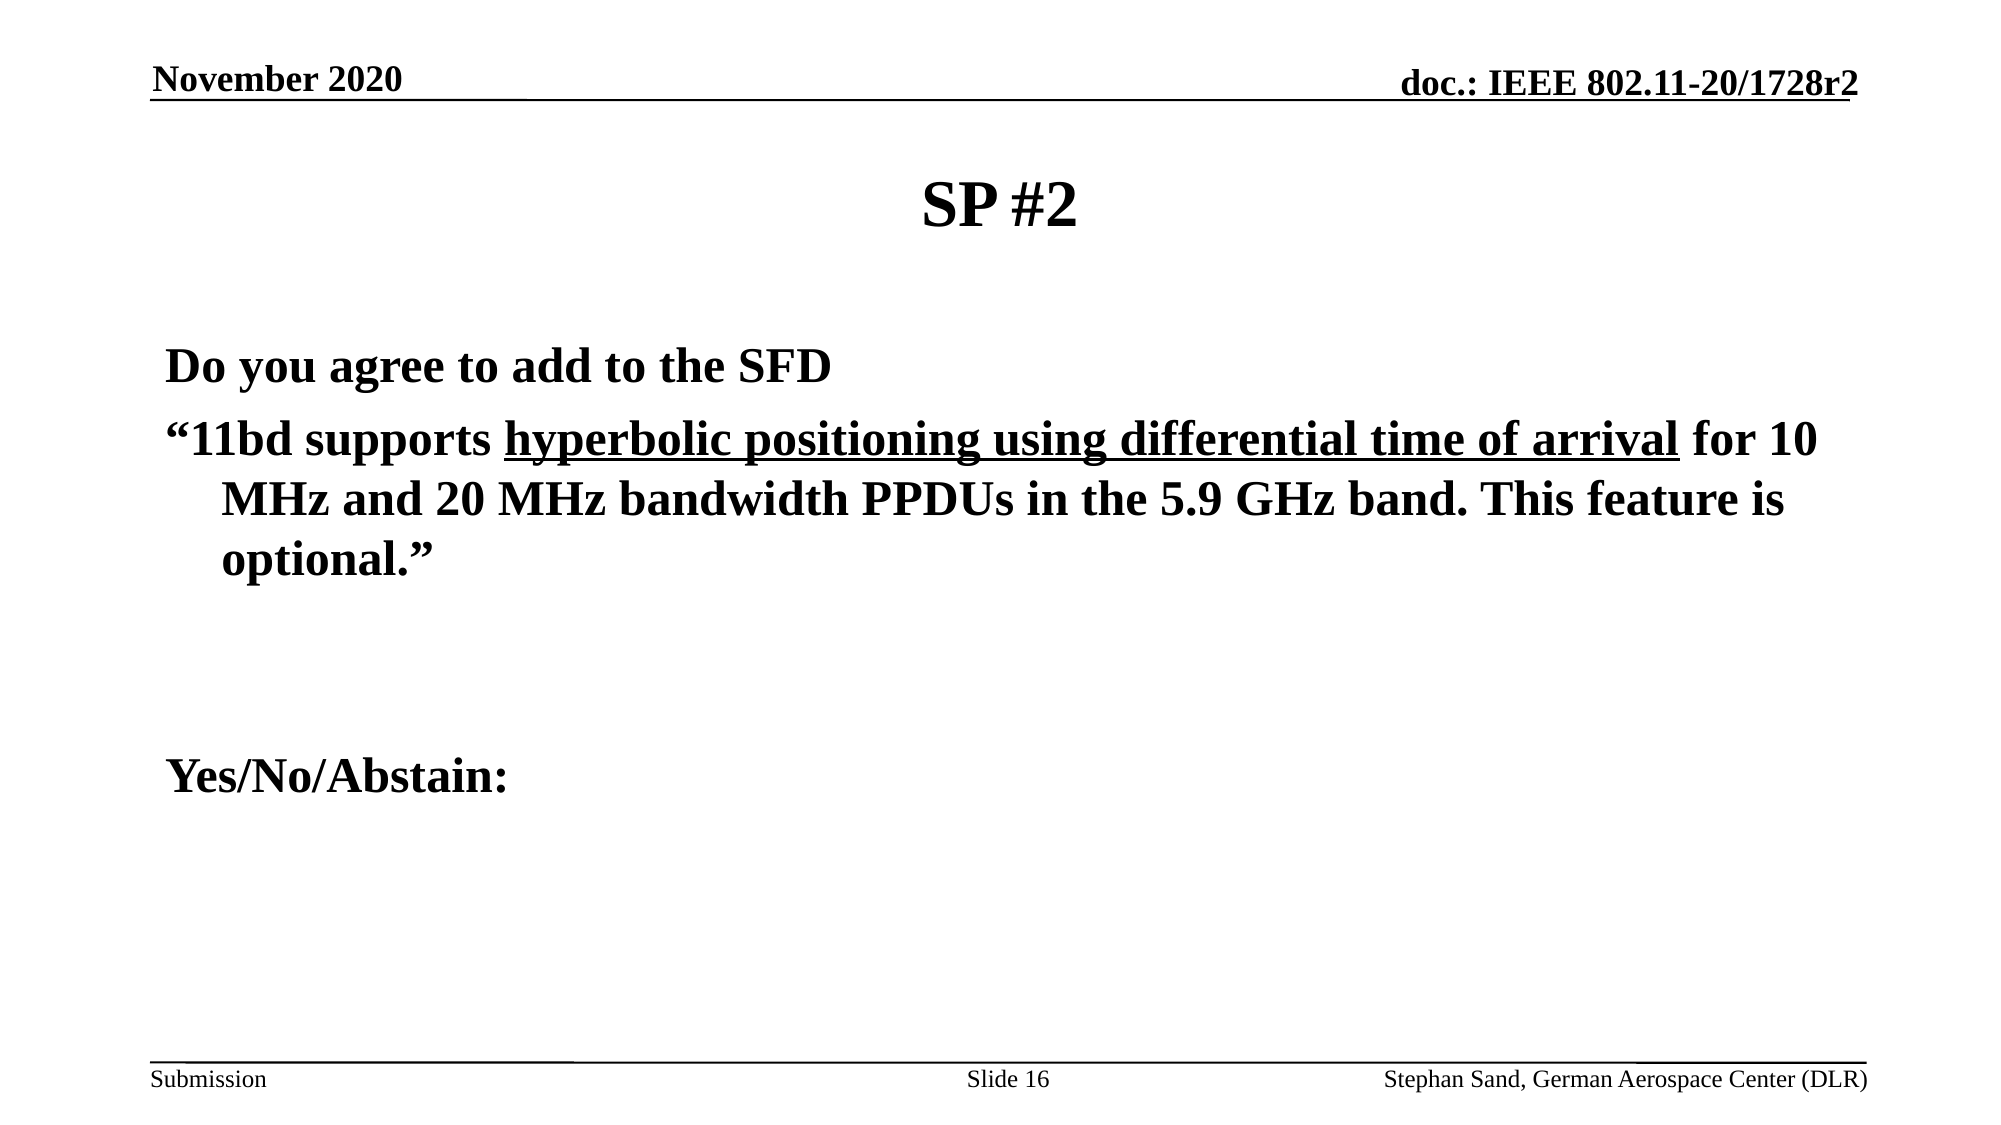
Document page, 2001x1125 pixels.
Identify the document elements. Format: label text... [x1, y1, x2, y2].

list Do you agree to add to the SFD “11bd supports hyperbolic positioning using differential time of arrival for 10 MHz and 20 MHz bandwidth PPDUs in the 5.9 GHz band. This feature is optional.” Yes/No/Abstain: [149, 324, 1850, 1000]
title SP #2 [149, 112, 1850, 288]
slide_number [152, 54, 563, 100]
footer Stephan Sand, German Aerospace Center (DLR) [1171, 1061, 1869, 1093]
slide_number Slide 16 [950, 1061, 1067, 1123]
